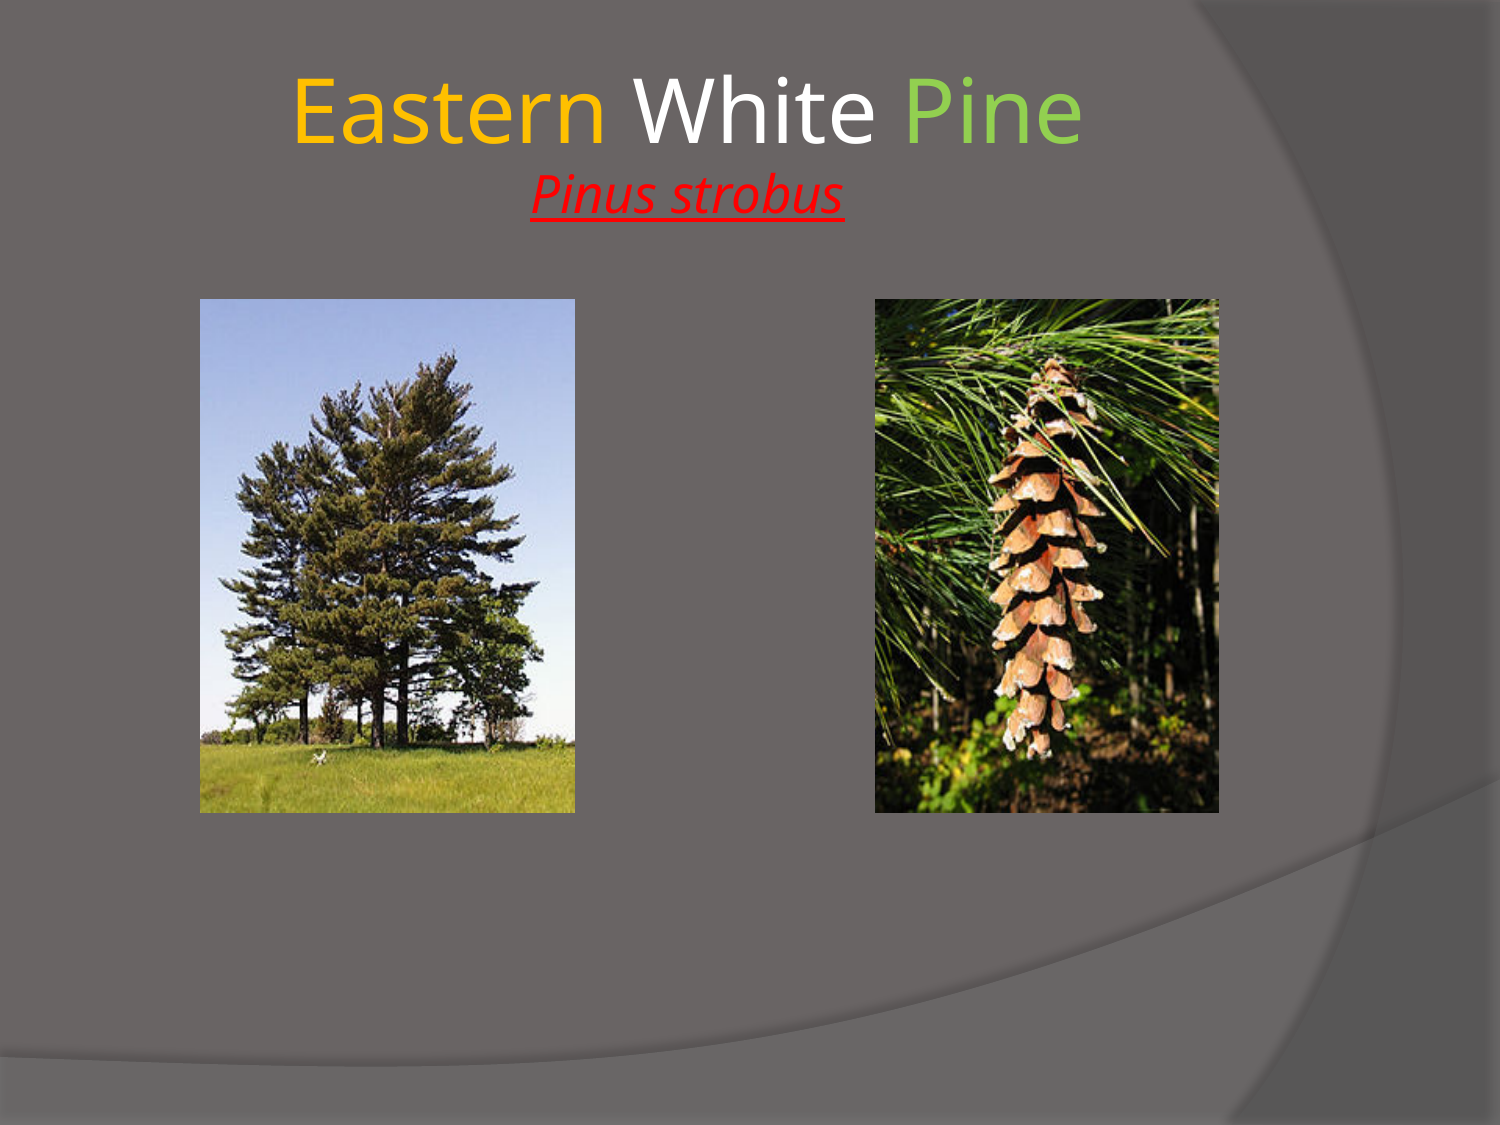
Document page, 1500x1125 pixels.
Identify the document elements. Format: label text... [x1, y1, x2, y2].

title Eastern White Pine Pinus strobus [74, 44, 1301, 233]
picture [199, 299, 576, 813]
picture [874, 299, 1219, 813]
